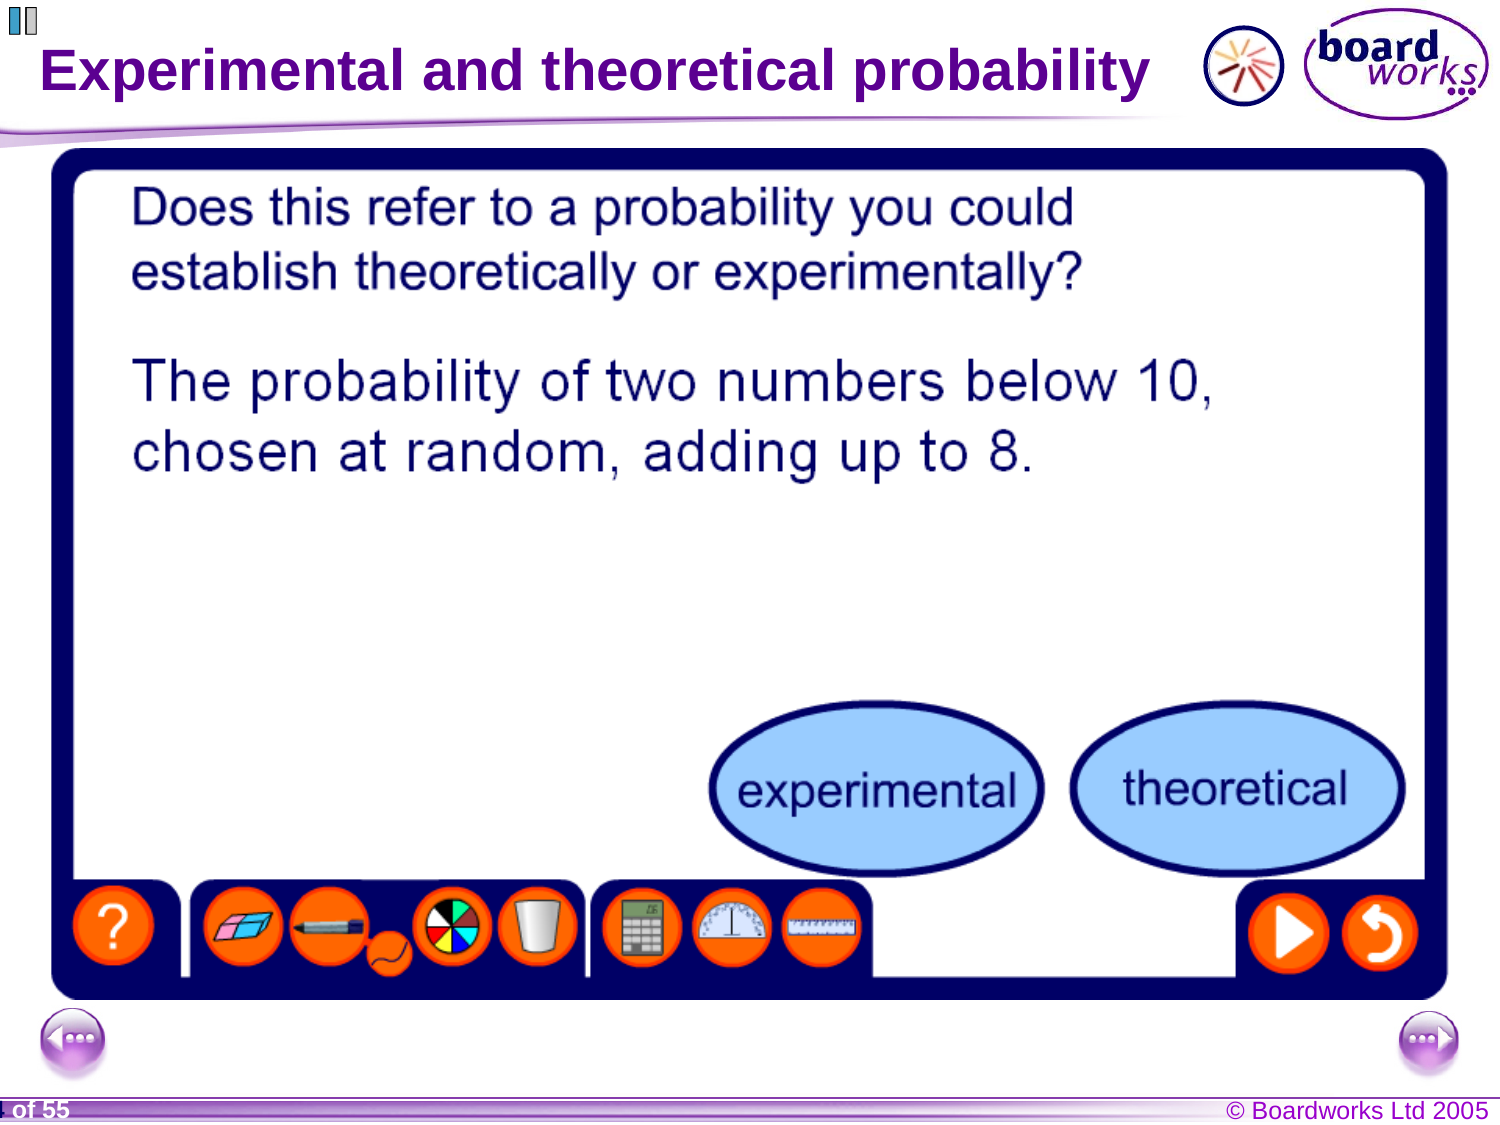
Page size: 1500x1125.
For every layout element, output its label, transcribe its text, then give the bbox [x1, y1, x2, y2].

picture [1293, 0, 1494, 123]
picture [8, 6, 37, 36]
picture [0, 113, 1500, 1092]
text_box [1197, 18, 1293, 114]
picture [0, 1093, 1500, 1122]
title Experimental and theoretical probability [24, 24, 1288, 125]
